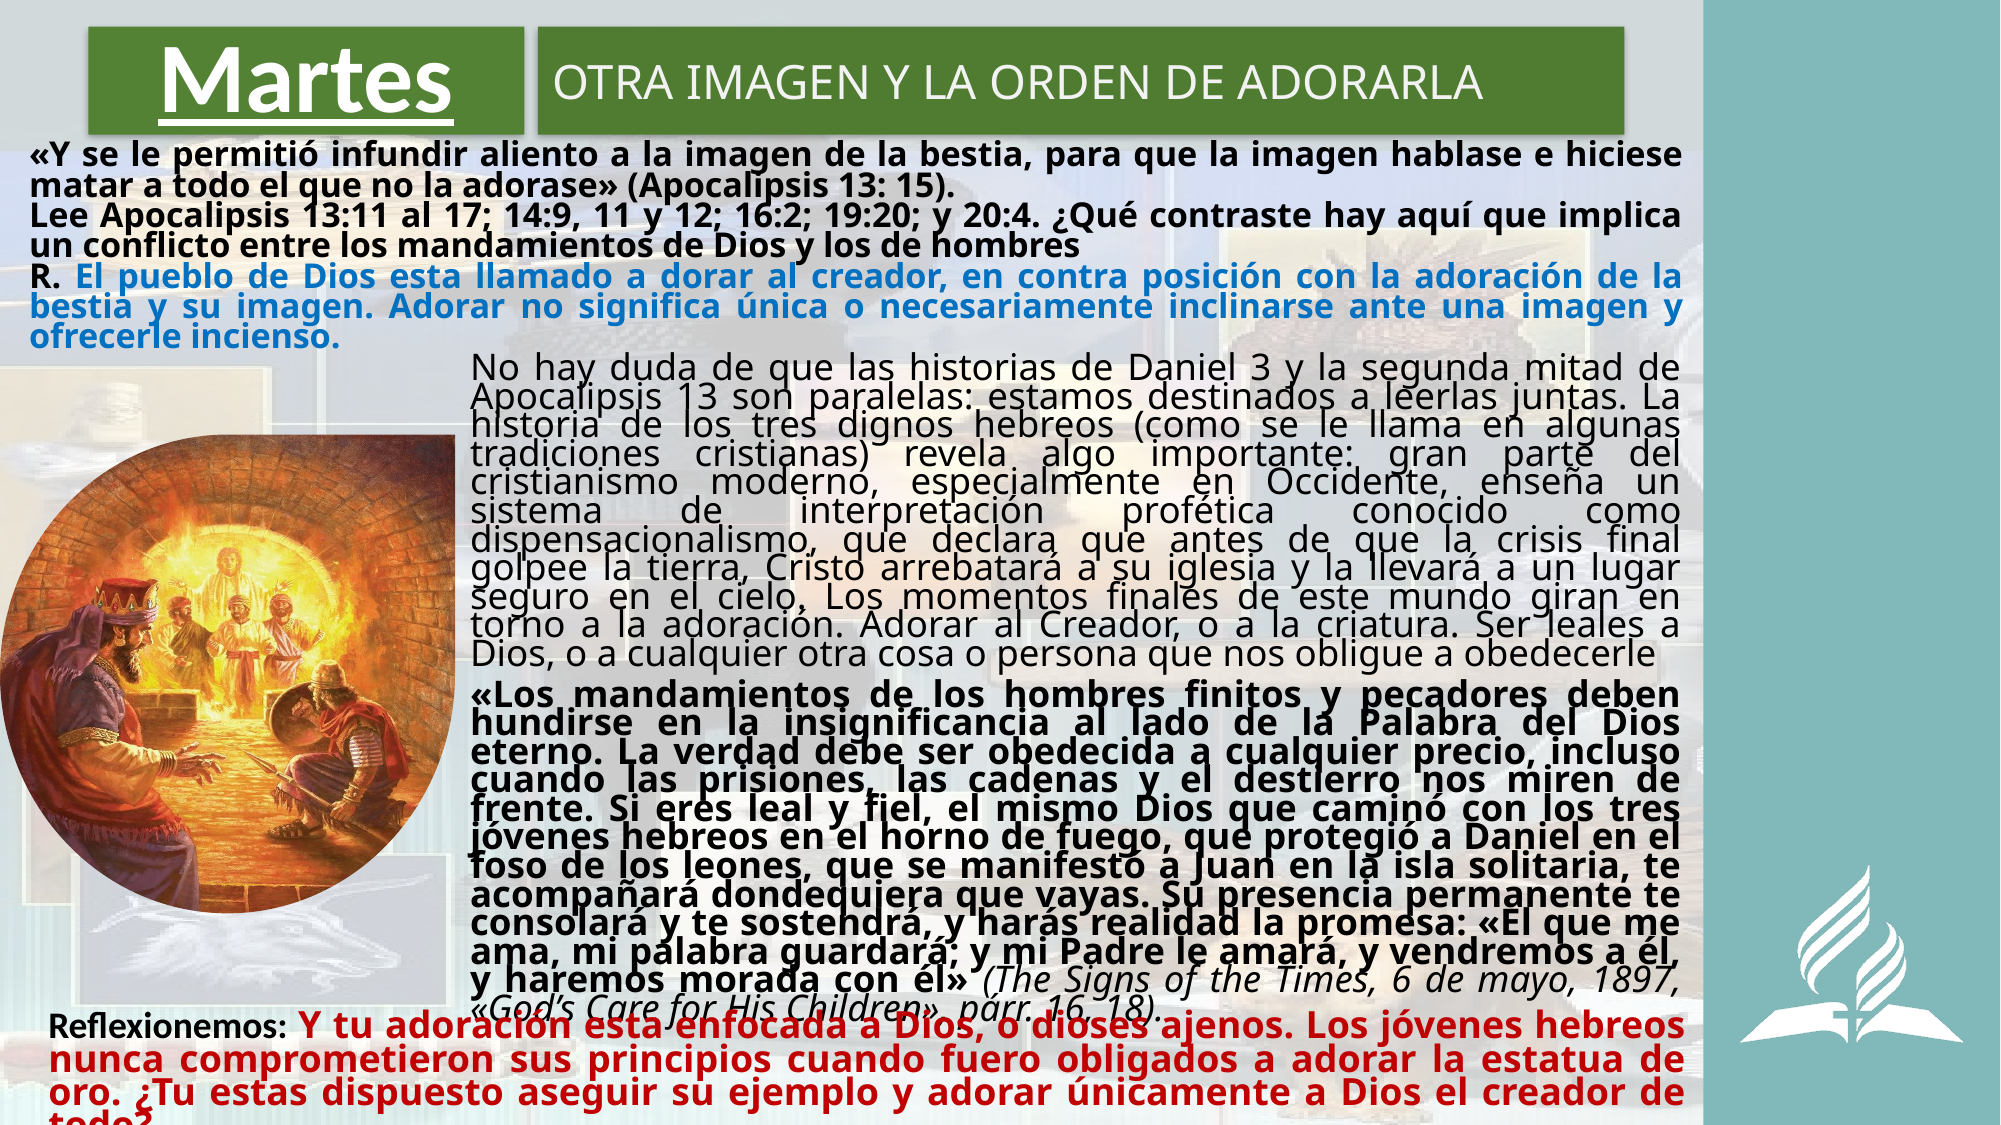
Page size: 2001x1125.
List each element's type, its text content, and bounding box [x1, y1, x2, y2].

picture [1706, 834, 2000, 1095]
title Martes [88, 26, 525, 135]
text_box Reflexionemos: Y tu adoración esta enfocada a Dios, o dioses ajenos. Los jóvenes hebreos nunca comprometieron sus principios cuando fuero obligados a adorar la estatua de oro. ¿Tu estas dispuesto aseguir su ejemplo y adorar únicamente a Dios el creador de todo? [33, 1005, 1702, 1125]
text_box OTRA IMAGEN Y LA ORDEN DE ADORARLA [537, 26, 1625, 135]
list No hay duda de que las historias de Daniel 3 y la segunda mitad de Apocalipsis 13 son paralelas: estamos destinados a leerlas juntas. La historia de los tres dignos hebreos (como se le llama en algunas tradiciones cristianas) revela algo importante: gran parte del cristianismo moderno, especialmente en Occidente, enseña un sistema de interpretación profética conocido como dispensacionalismo, que declara que antes de que la crisis final golpee la tierra, Cristo arrebatará a su iglesia y la llevará a un lugar seguro en el cielo. Los momentos finales de este mundo giran en torno a la adoración. Adorar al Creador, o a la criatura. Ser leales a Dios, o a cualquier otra cosa o persona que nos obligue a obedecerle «Los mandamientos de los hombres finitos y pecadores deben hundirse en la insignificancia al lado de la Palabra del Dios eterno. La verdad debe ser obedecida a cualquier precio, incluso cuando las prisiones, las cadenas y el destierro nos miren de frente. Si eres leal y fiel, el mismo Dios que caminó con los tres jóvenes hebreos en el horno de fuego, que protegió a Daniel en el foso de los leones, que se manifestó a Juan en la isla solitaria, te acompañará dondequiera que vayas. Su presencia permanente te consolará y te sostendrá, y harás realidad la promesa: «El que me ama, mi palabra guardará; y mi Padre le amará, y vendremos a él, y haremos morada con él» (The Signs of the Times, 6 de mayo, 1897, «God’s Care for His Children», párr. 16, 18). [455, 351, 1698, 1005]
text_box [0, 433, 457, 915]
list «Y se le permitió infundir aliento a la imagen de la bestia, para que la imagen hablase e hiciese matar a todo el que no la adorase» (Apocalipsis 13: 15). Lee Apocalipsis 13:11 al 17; 14:9, 11 y 12; 16:2; 19:20; y 20:4. ¿Qué contraste hay aquí que implica un conflicto entre los mandamientos de Dios y los de hombres R. El pueblo de Dios esta llamado a dorar al creador, en contra posición con la adoración de la bestia y su imagen. Adorar no significa única o necesariamente inclinarse ante una imagen y ofrecerle incienso. [14, 135, 1698, 364]
